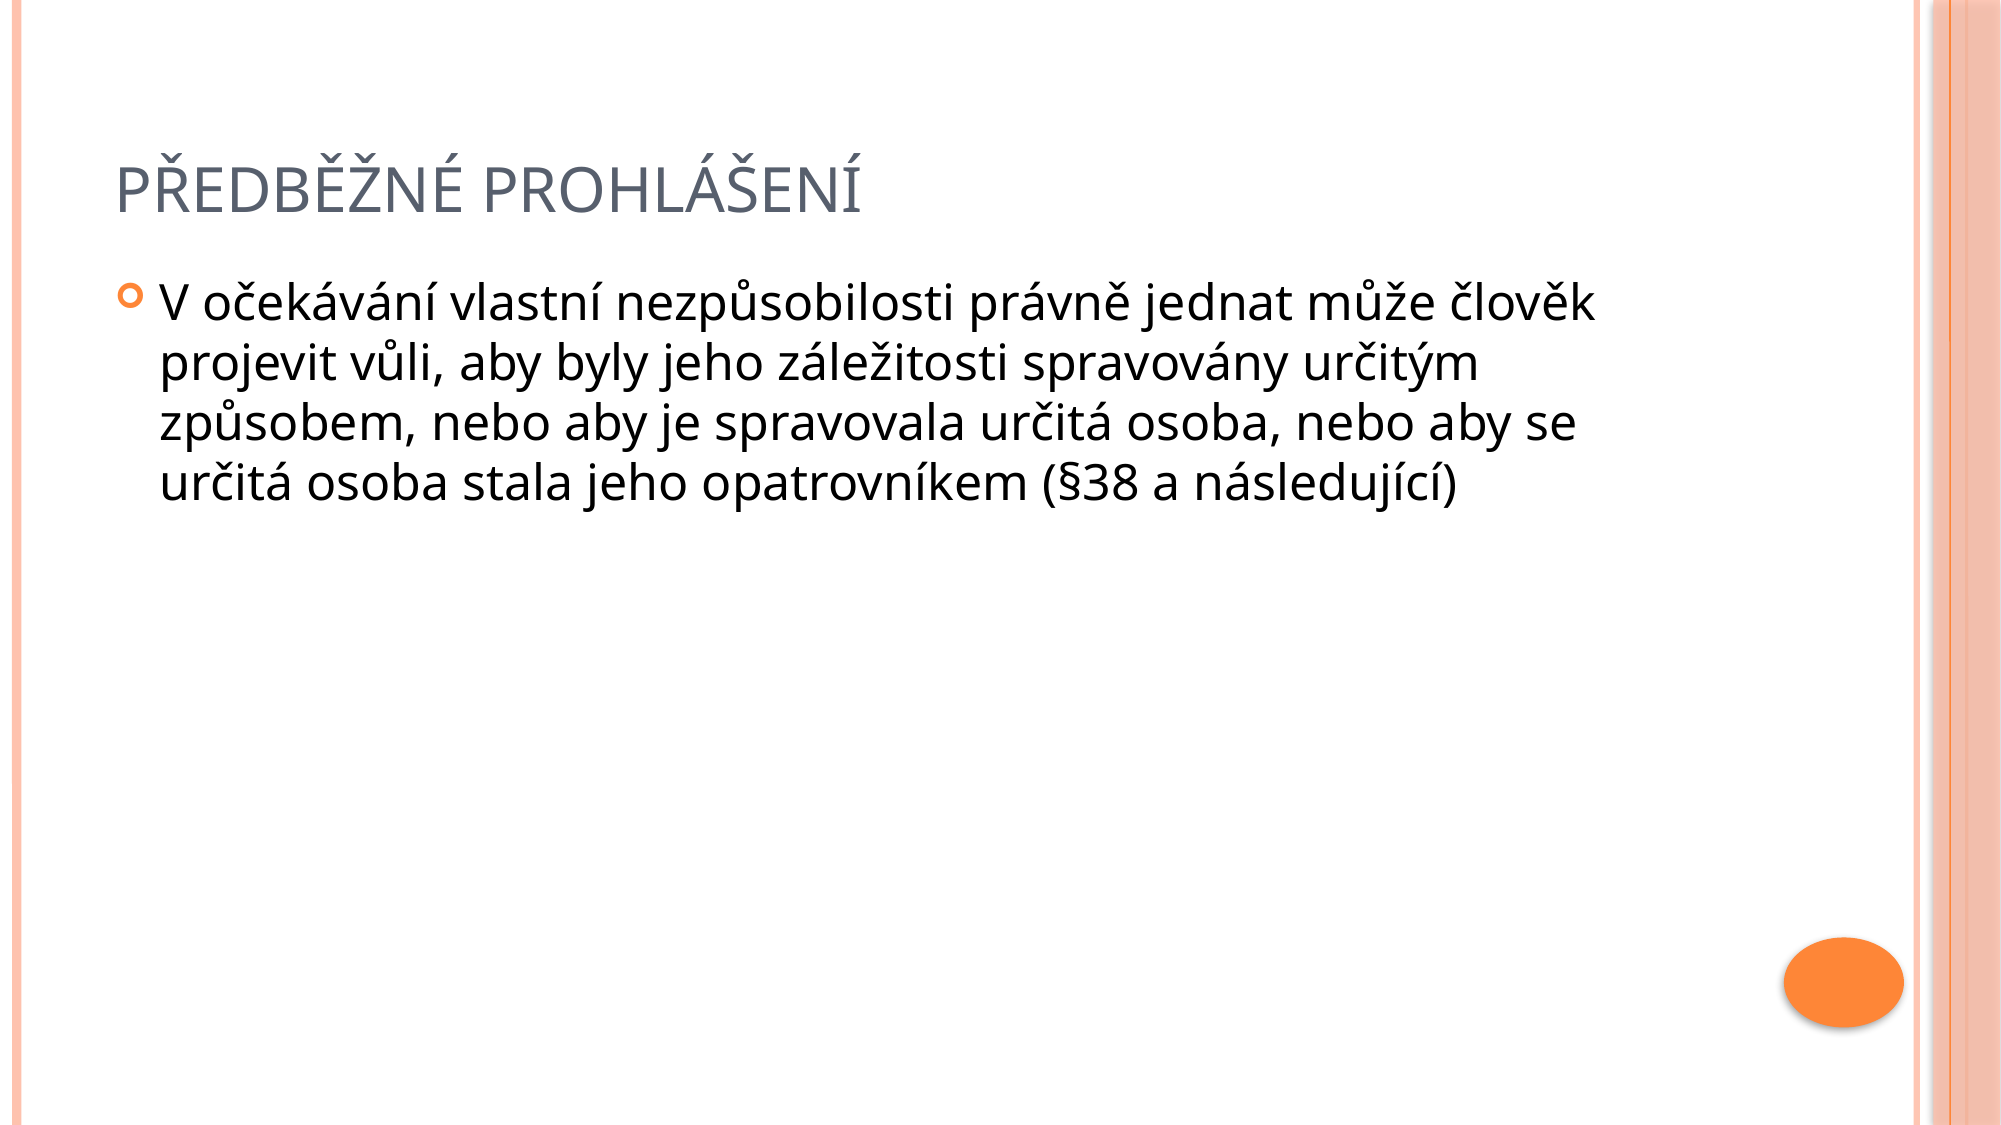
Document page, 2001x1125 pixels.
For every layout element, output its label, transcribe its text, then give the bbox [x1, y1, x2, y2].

list V očekávání vlastní nezpůsobilosti právně jednat může člověk projevit vůli, aby byly jeho záležitosti spravovány určitým způsobem, nebo aby je spravovala určitá osoba, nebo aby se určitá osoba stala jeho opatrovníkem (§38 a následující) [99, 262, 1734, 1062]
title Předběžné prohlášení [99, 45, 1734, 233]
